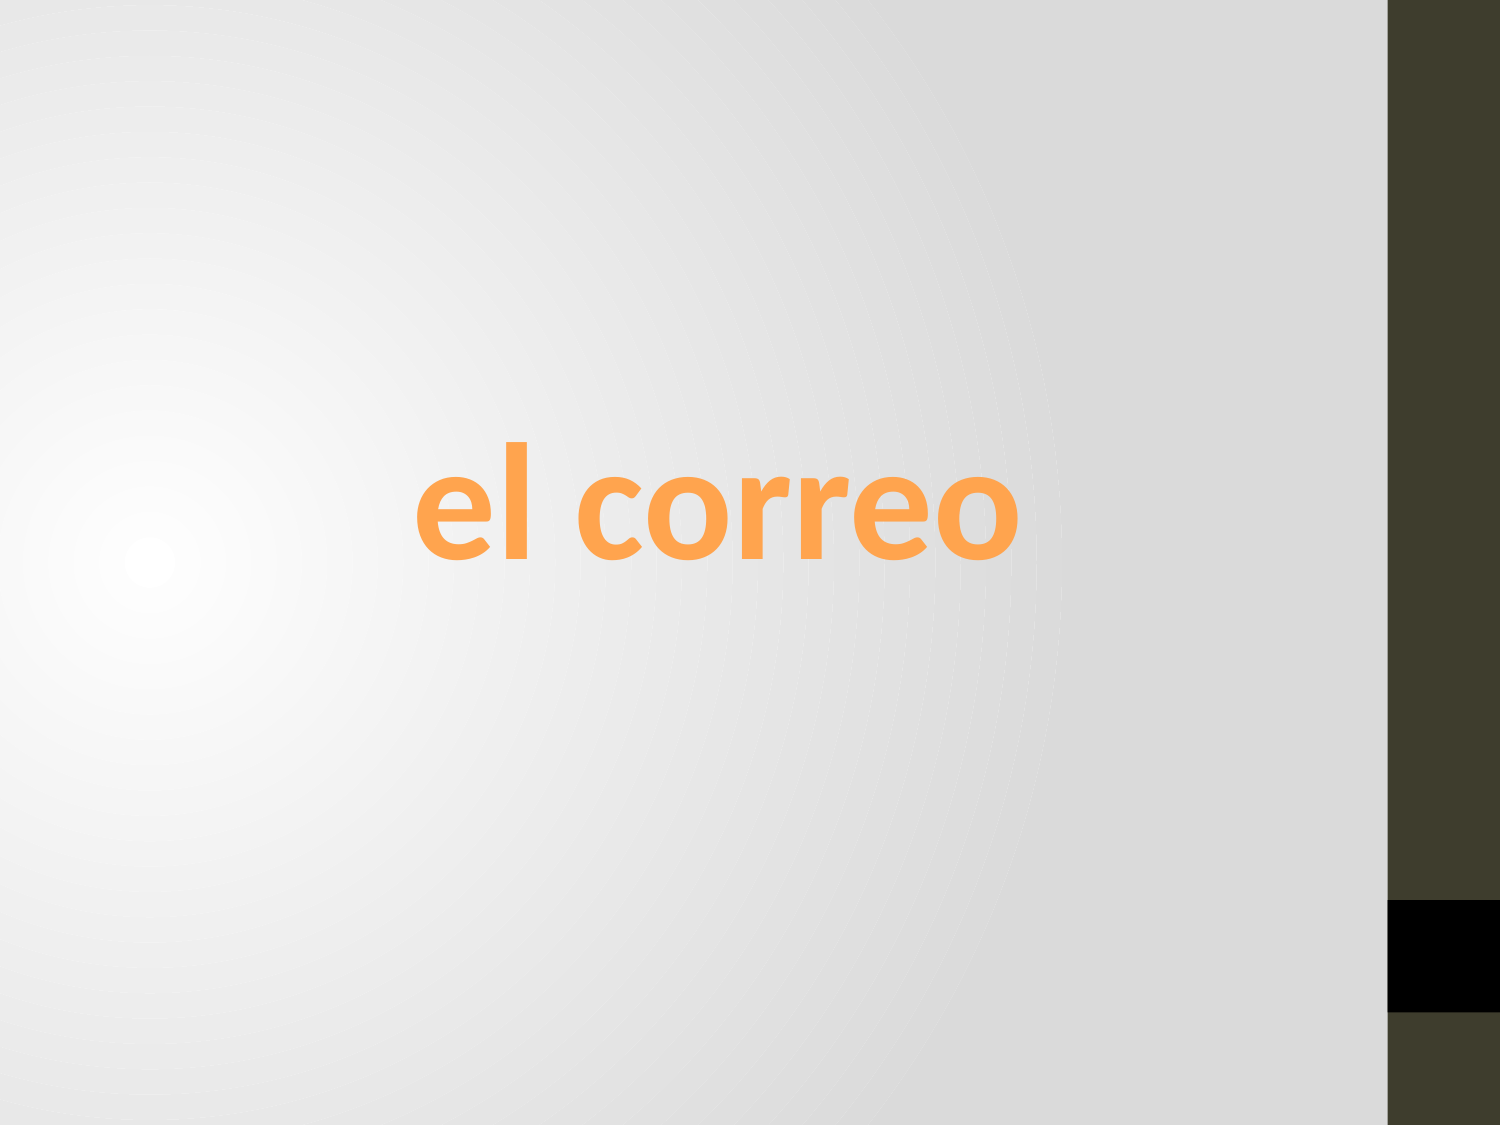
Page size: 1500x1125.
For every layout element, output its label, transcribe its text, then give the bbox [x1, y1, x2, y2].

text_box el correo [397, 385, 1040, 601]
